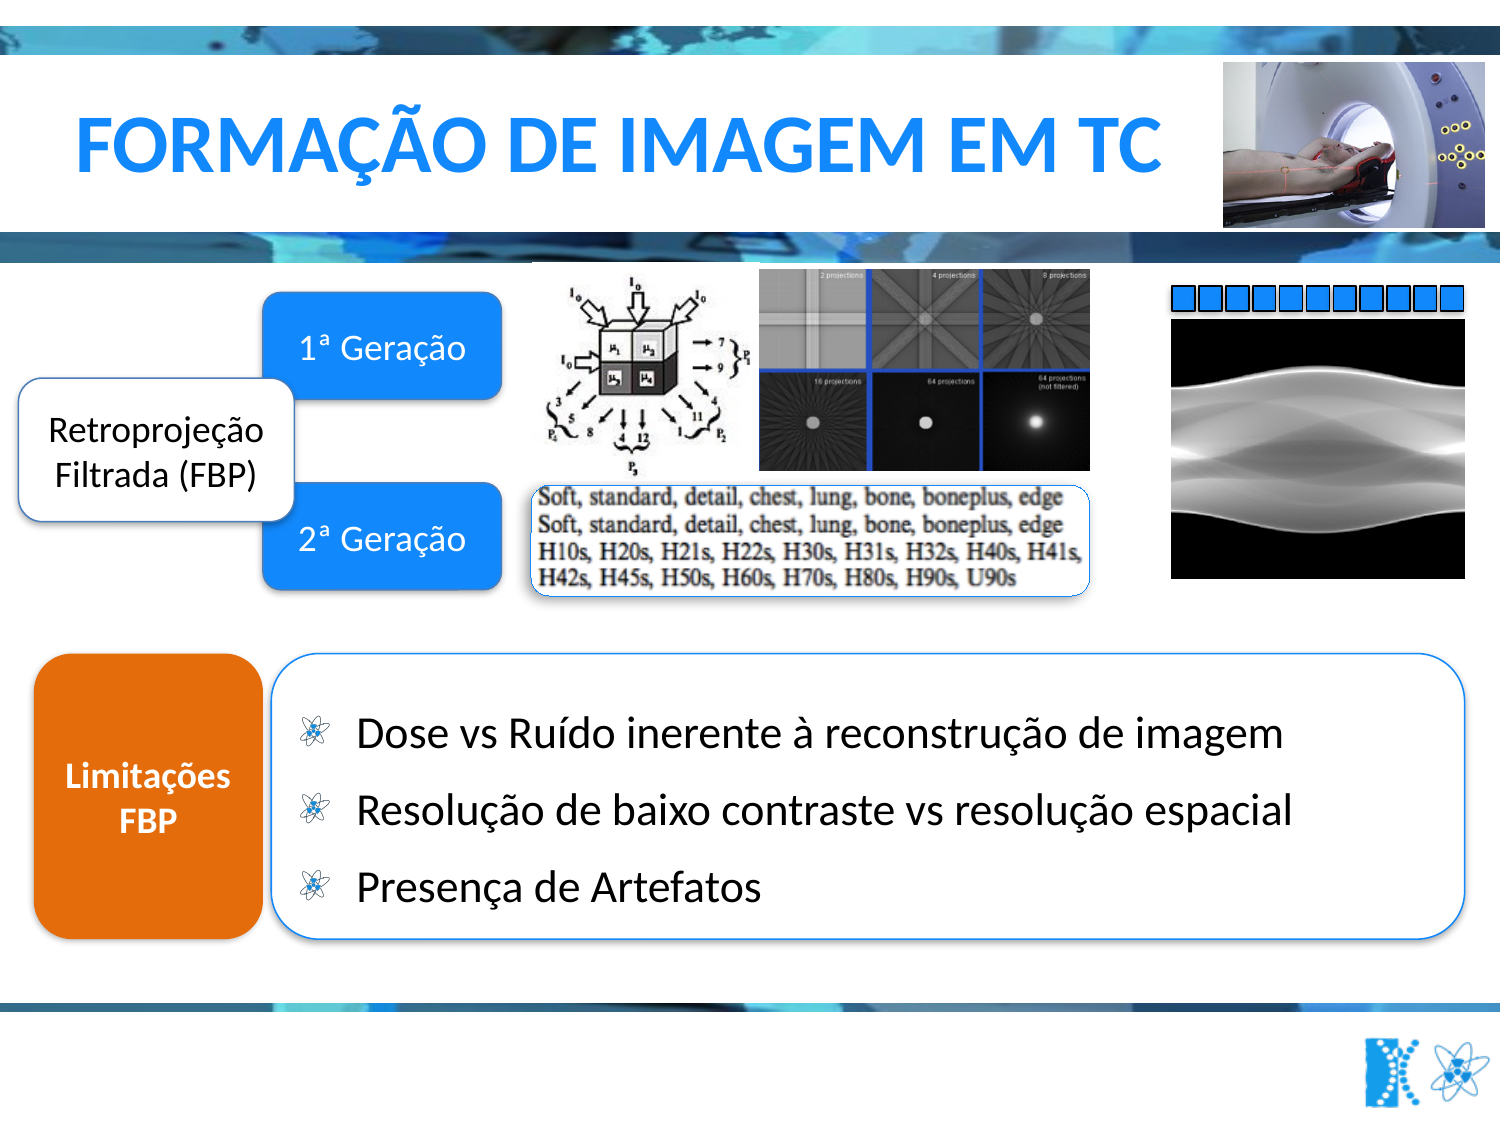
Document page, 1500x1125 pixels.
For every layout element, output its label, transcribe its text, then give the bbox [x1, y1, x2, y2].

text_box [262, 529, 1090, 597]
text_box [33, 653, 1465, 940]
picture [1358, 1032, 1497, 1113]
picture [0, 1003, 1500, 1012]
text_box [18, 262, 1090, 522]
picture [0, 232, 1500, 263]
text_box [1170, 285, 1465, 580]
title Formação de imagem em TC [59, 45, 1410, 233]
picture [1223, 62, 1486, 228]
picture [0, 26, 1500, 55]
